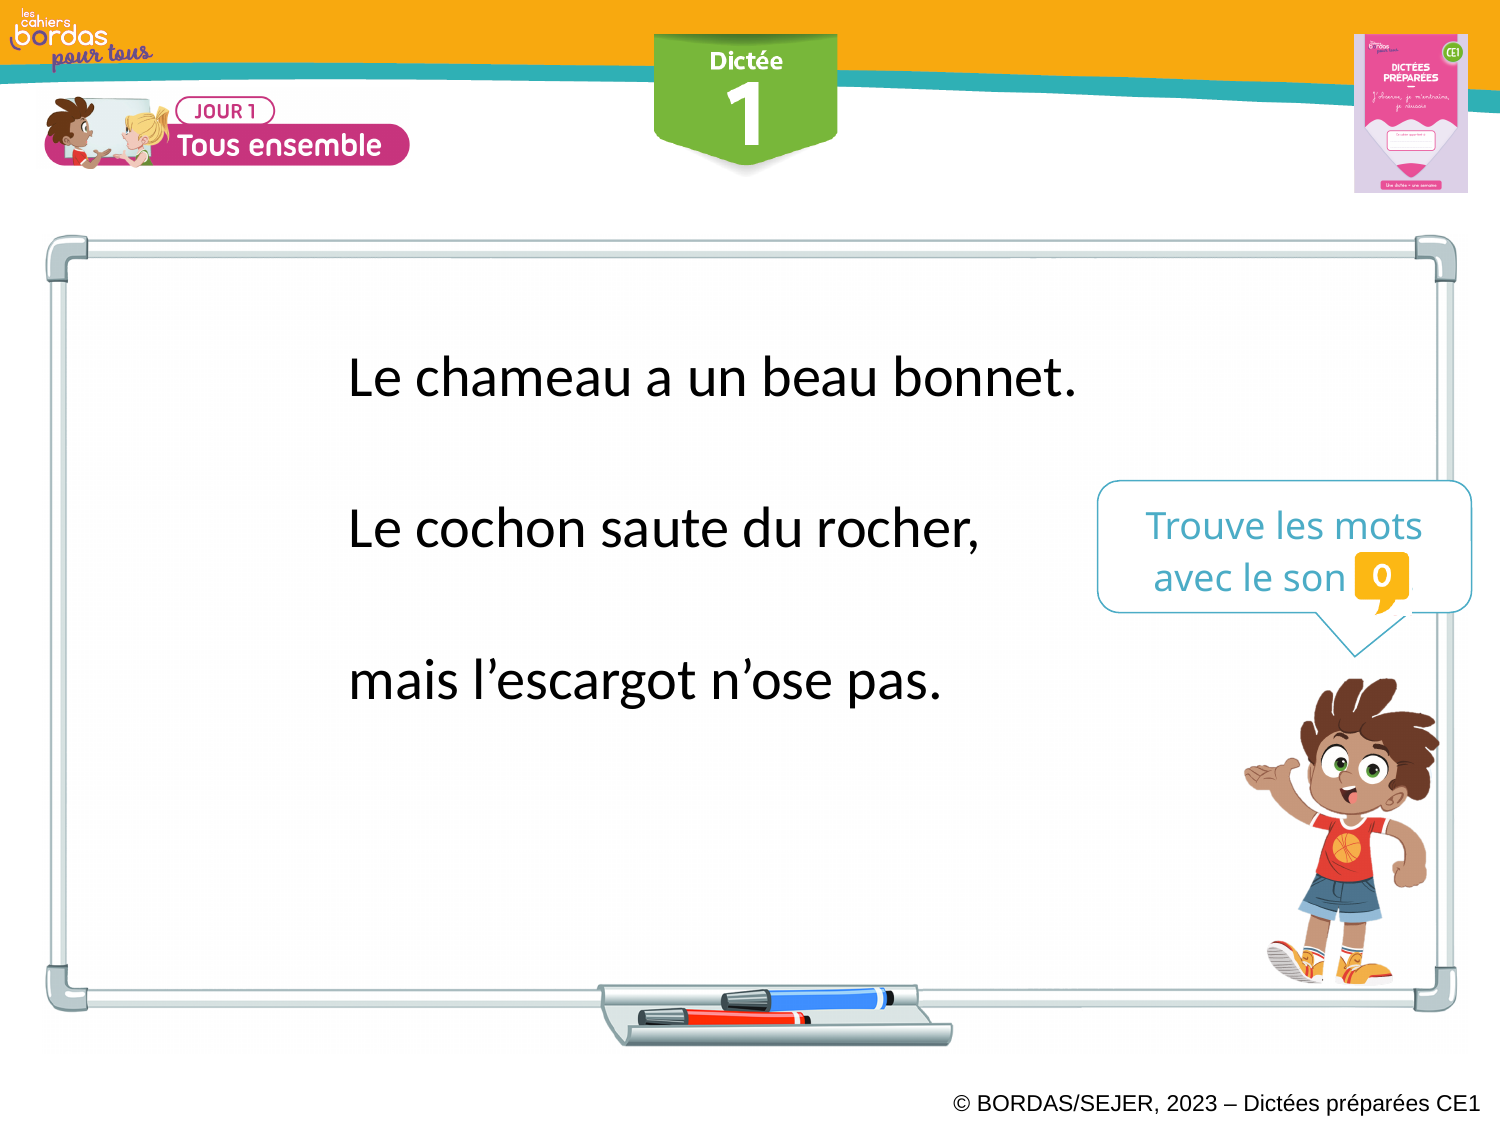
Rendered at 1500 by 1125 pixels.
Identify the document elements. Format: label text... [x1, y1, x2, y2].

text_box © BORDAS/SEJER, 2023 – Dictées préparées CE1 [938, 1081, 1500, 1124]
picture [41, 234, 1500, 1054]
picture [0, 0, 1500, 193]
